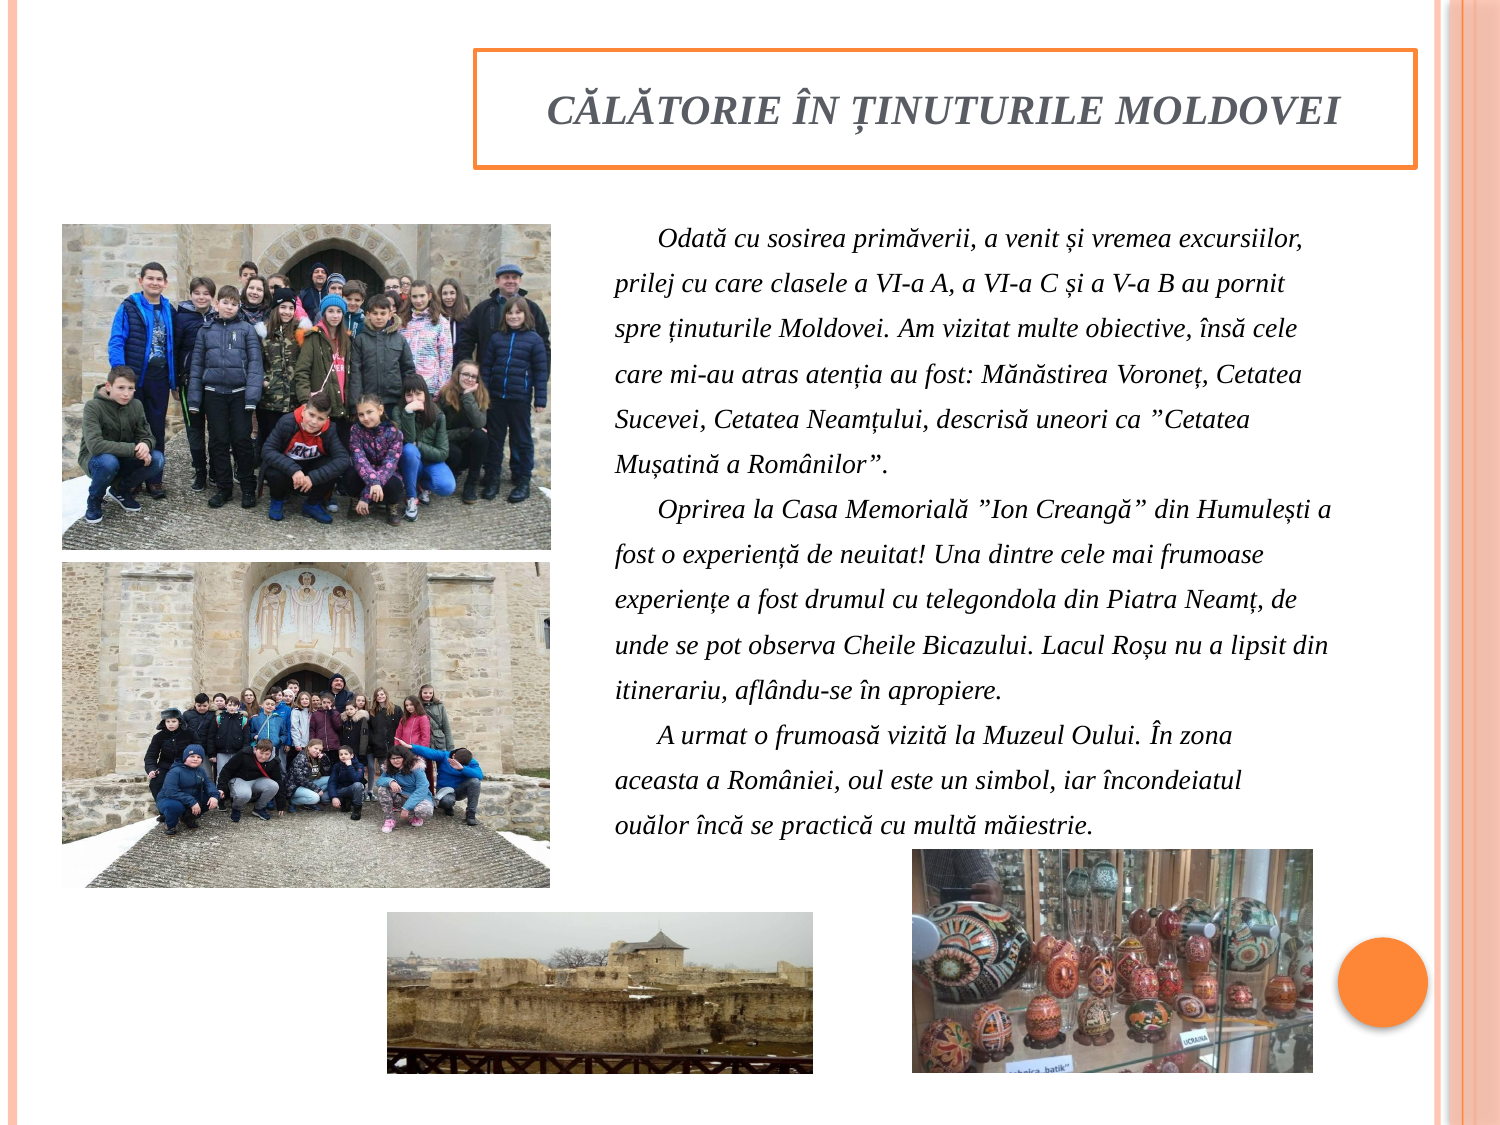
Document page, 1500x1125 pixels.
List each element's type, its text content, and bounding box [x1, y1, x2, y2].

text_box CĂLĂTORIE ÎN ȚINUTURILE MOLDOVEI [512, 75, 1375, 141]
list Odată cu sosirea primăverii, a venit și vremea excursiilor, prilej cu care clasele a VI-a A, a VI-a C și a V-a B au pornit spre ținuturile Moldovei. Am vizitat multe obiective, însă cele care mi-au atras atenția au fost: Mănăstirea Voroneț, Cetatea Sucevei, Cetatea Neamțului, descrisă uneori ca ”Cetatea Mușatină a Românilor”. Oprirea la Casa Memorială ”Ion Creangă” din Humulești a fost o experiență de neuitat! Una dintre cele mai frumoase experiențe a fost drumul cu telegondola din Piatra Neamț, de unde se pot observa Cheile Bicazului. Lacul Roșu nu a lipsit din itinerariu, aflându-se în apropiere. A urmat o frumoasă vizită la Muzeul Oului. În zona aceasta a României, oul este un simbol, iar încondeiatul ouălor încă se practică cu multă măiestrie. [600, 212, 1413, 850]
picture [61, 561, 551, 888]
picture [61, 224, 551, 551]
picture [911, 849, 1313, 1073]
picture [386, 911, 814, 1074]
title [473, 48, 1418, 170]
